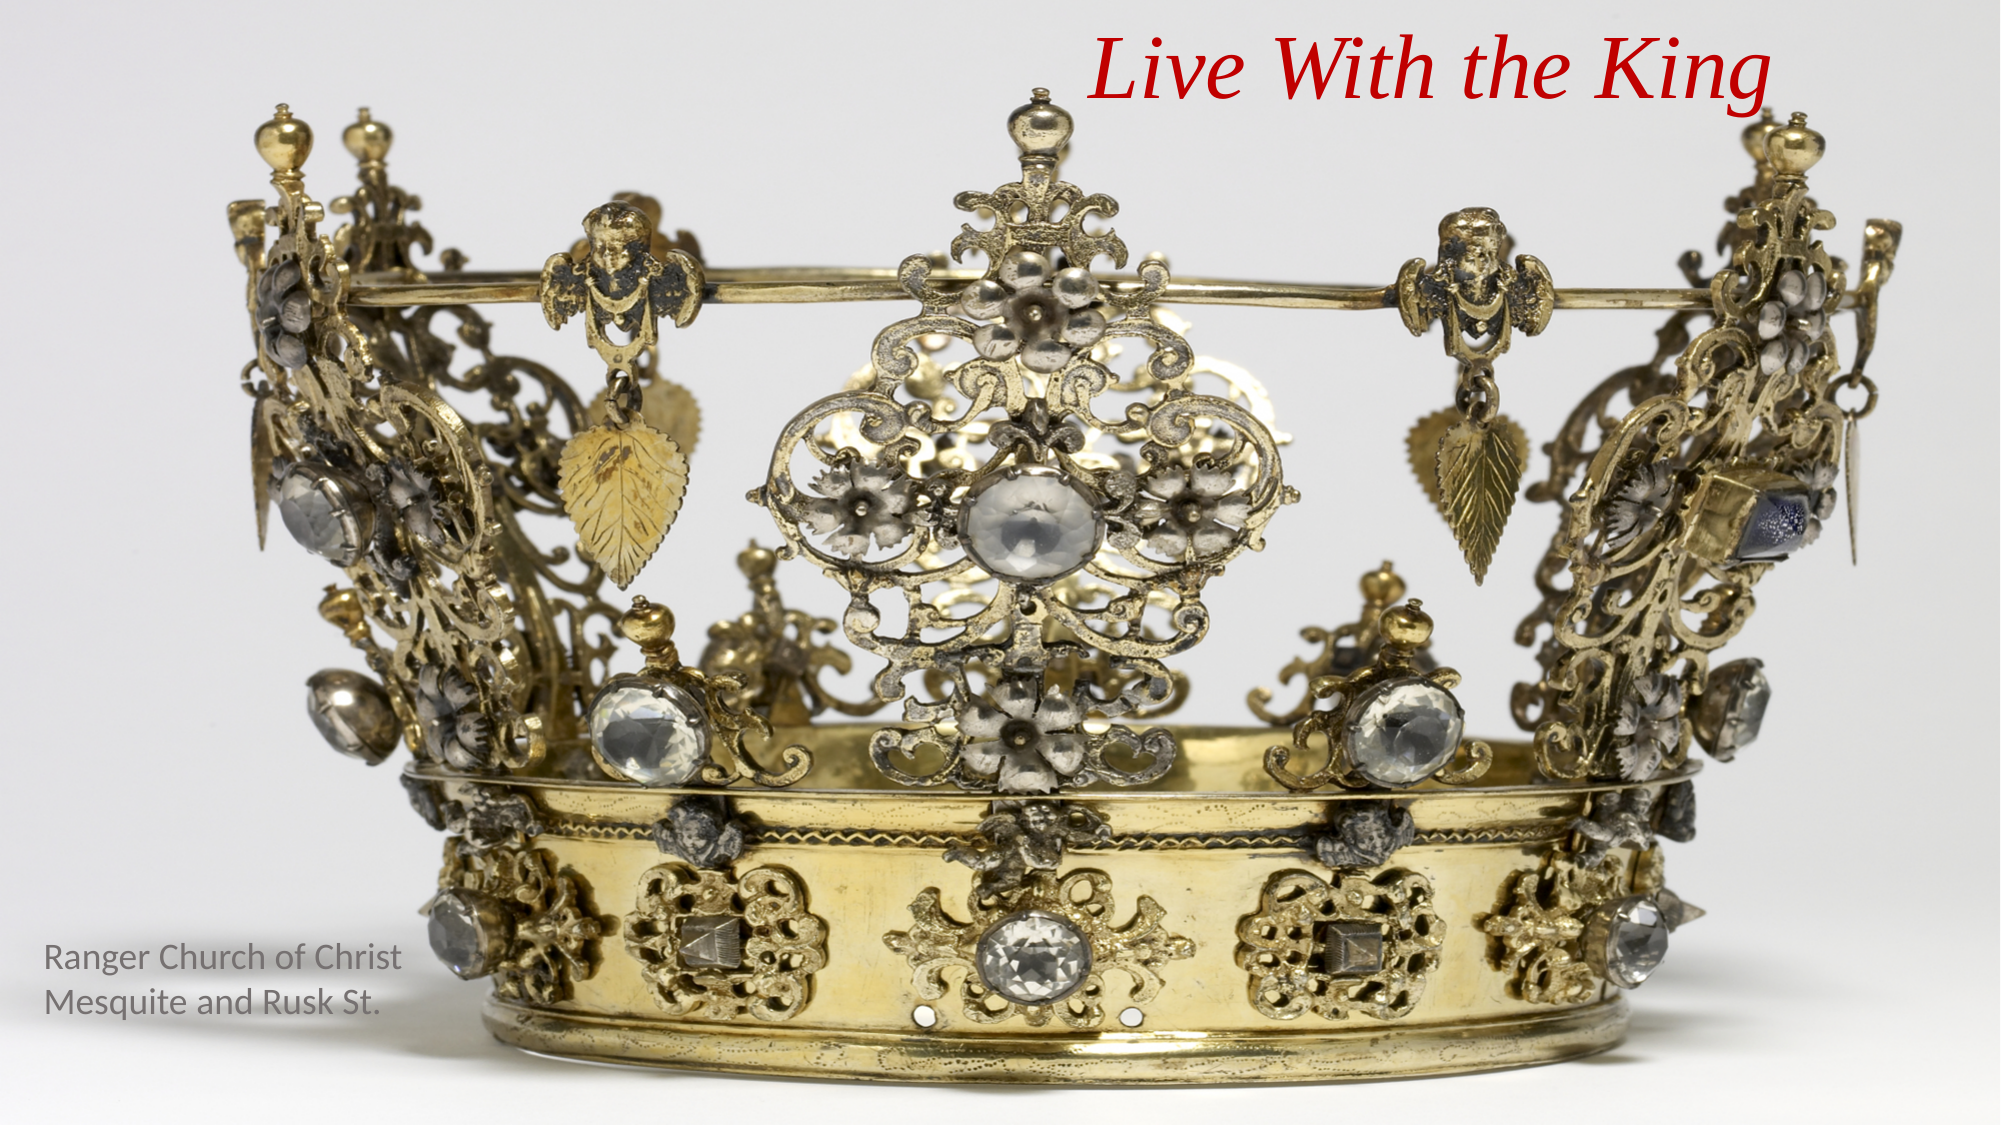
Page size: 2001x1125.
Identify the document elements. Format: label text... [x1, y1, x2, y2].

text_box Ranger Church of Christ Mesquite and Rusk St. [28, 924, 418, 1029]
picture [0, 0, 2001, 1125]
text_box Live With the King [1074, 0, 1791, 125]
